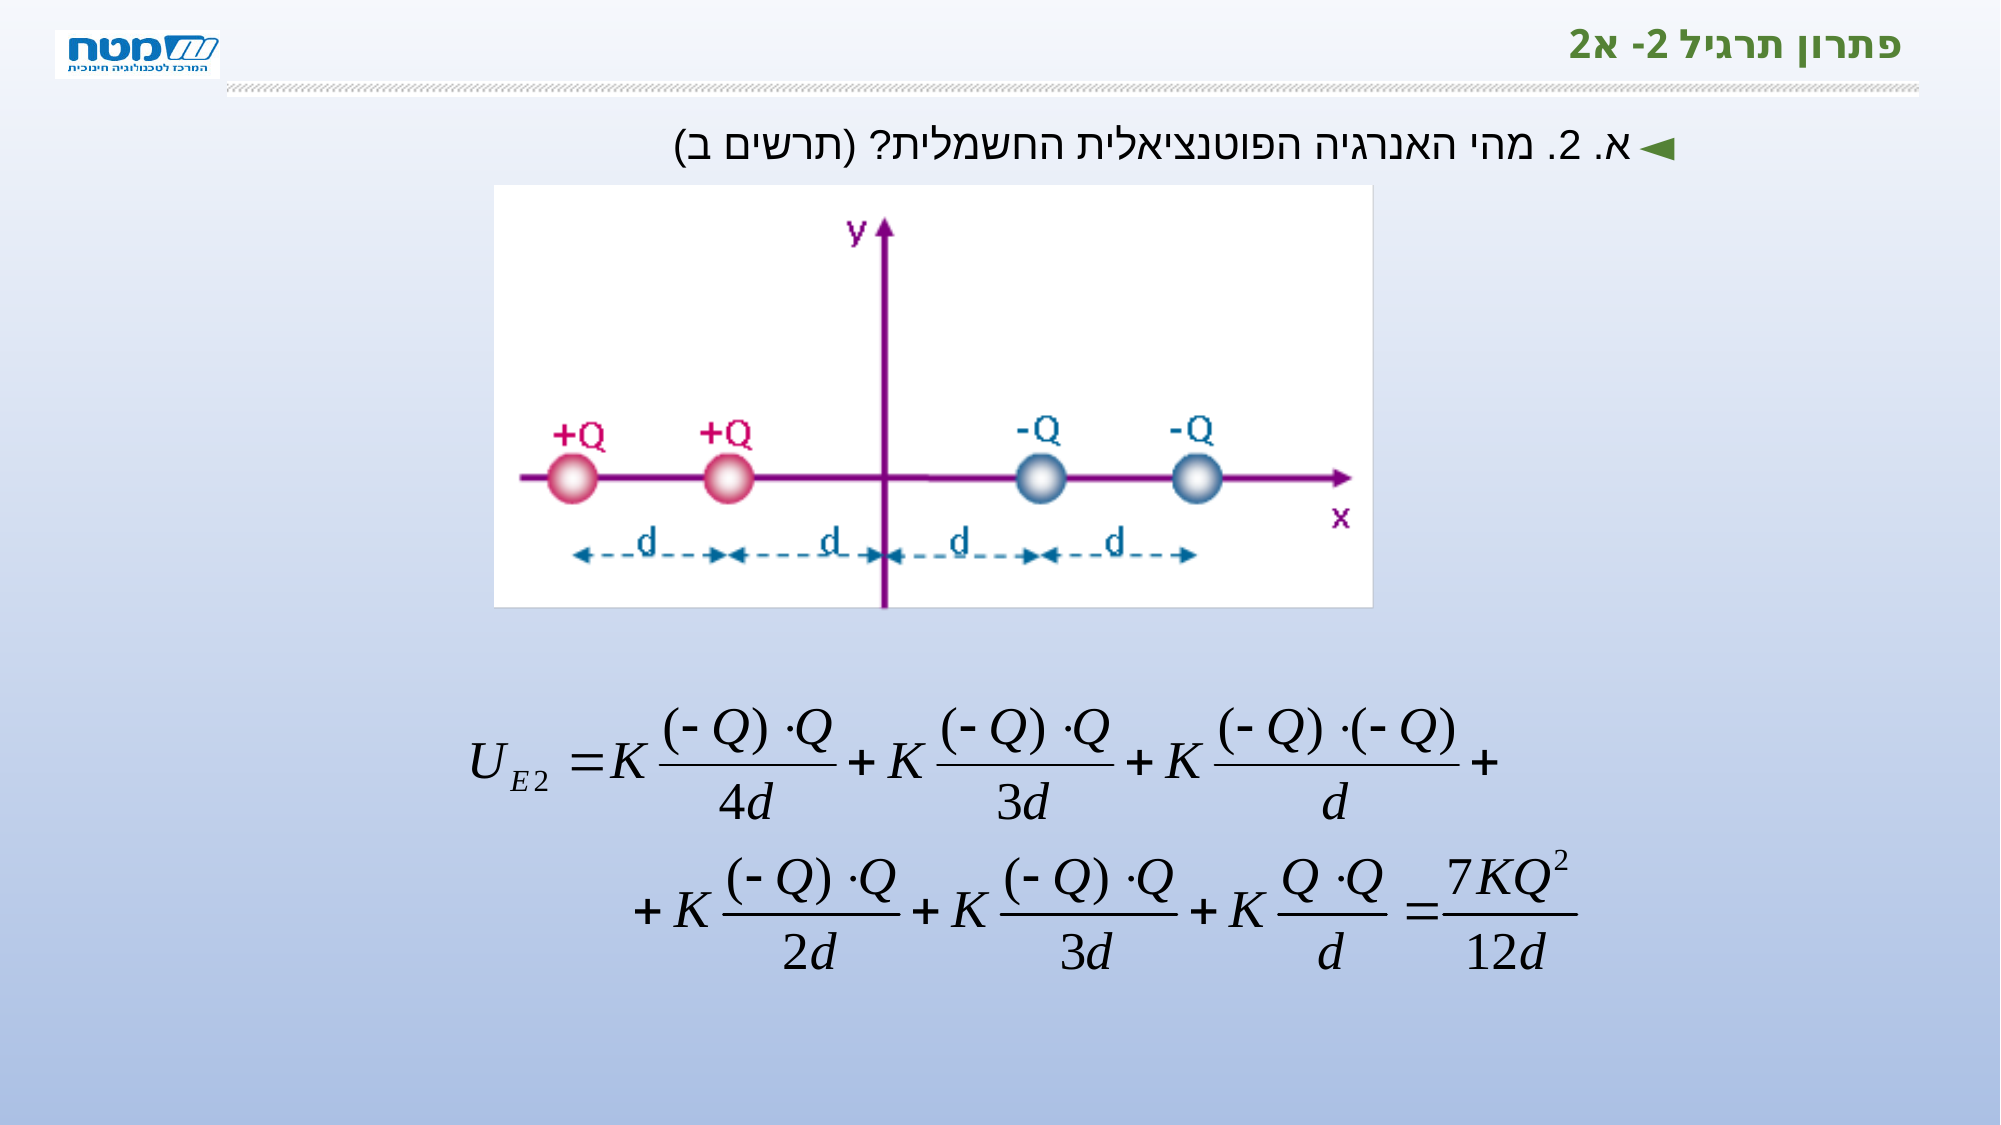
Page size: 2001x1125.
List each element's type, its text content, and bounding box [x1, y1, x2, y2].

picture [227, 81, 1919, 97]
picture [494, 185, 1376, 615]
list א. 2. מהי האנרגיה הפוטנציאלית החשמלית? (תרשים ב) [338, 116, 1690, 1082]
title פתרון תרגיל 2- א2 [237, 15, 1918, 75]
picture [55, 30, 220, 79]
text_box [463, 690, 1587, 984]
